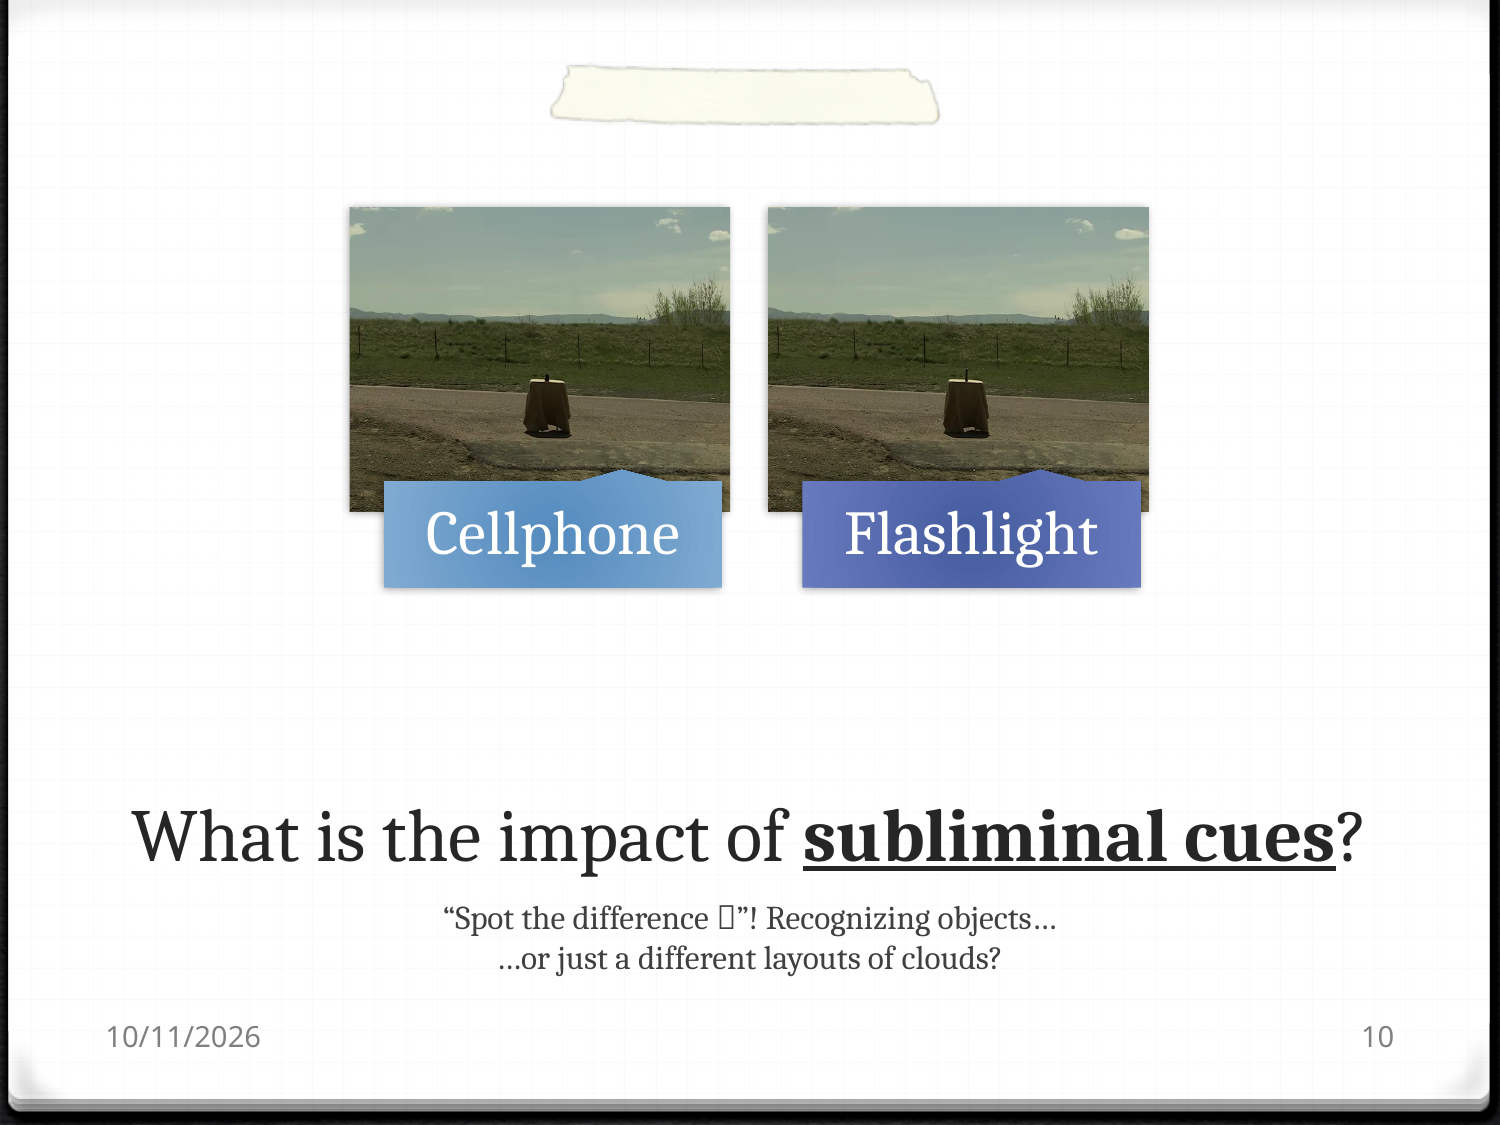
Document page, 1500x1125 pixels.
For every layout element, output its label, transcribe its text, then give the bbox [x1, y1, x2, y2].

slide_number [90, 1008, 441, 1069]
picture [0, 0, 1500, 1125]
list “Spot the difference ”! Recognizing objects… …or just a different layouts of clouds? [200, 888, 1300, 988]
slide_number 10 [1059, 1008, 1410, 1069]
title What is the impact of subliminal cues? [90, 766, 1410, 885]
